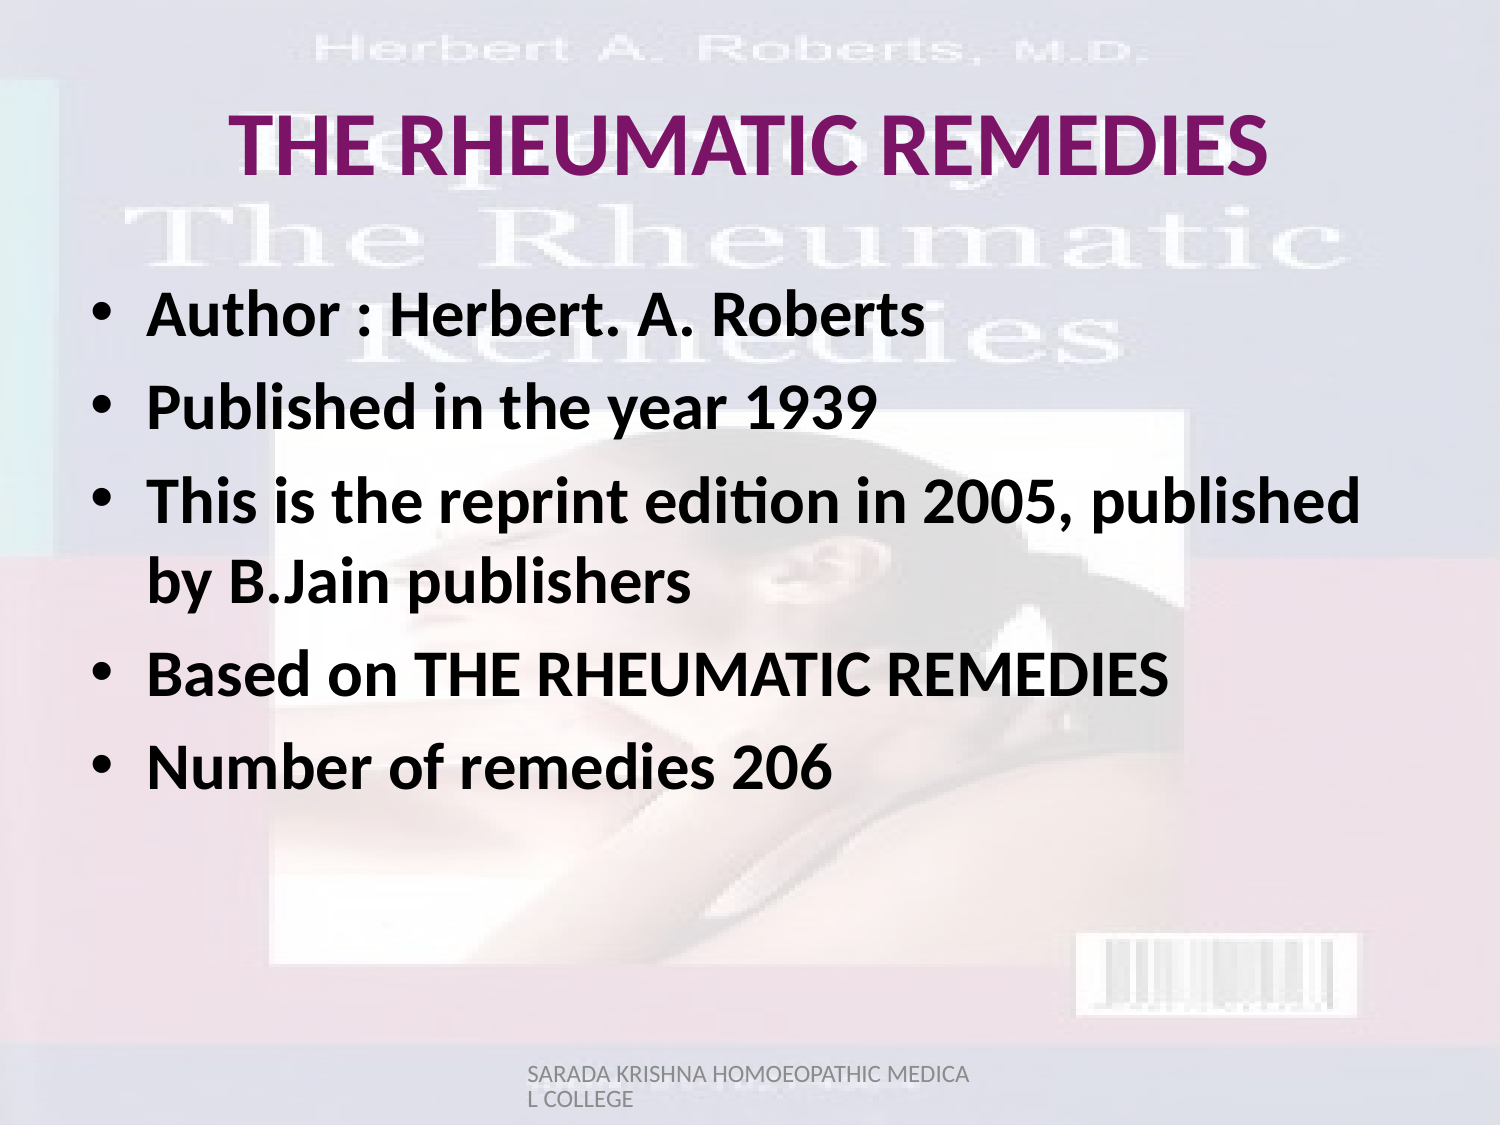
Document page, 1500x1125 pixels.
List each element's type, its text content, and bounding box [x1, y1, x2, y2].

list Author : Herbert. A. Roberts Published in the year 1939 This is the reprint edition in 2005, published by B.Jain publishers Based on THE RHEUMATIC REMEDIES Number of remedies 206 [75, 262, 1425, 1005]
footer SARADA KRISHNA HOMOEOPATHIC MEDICAL COLLEGE [512, 1042, 988, 1103]
title THE RHEUMATIC REMEDIES [75, 45, 1425, 233]
